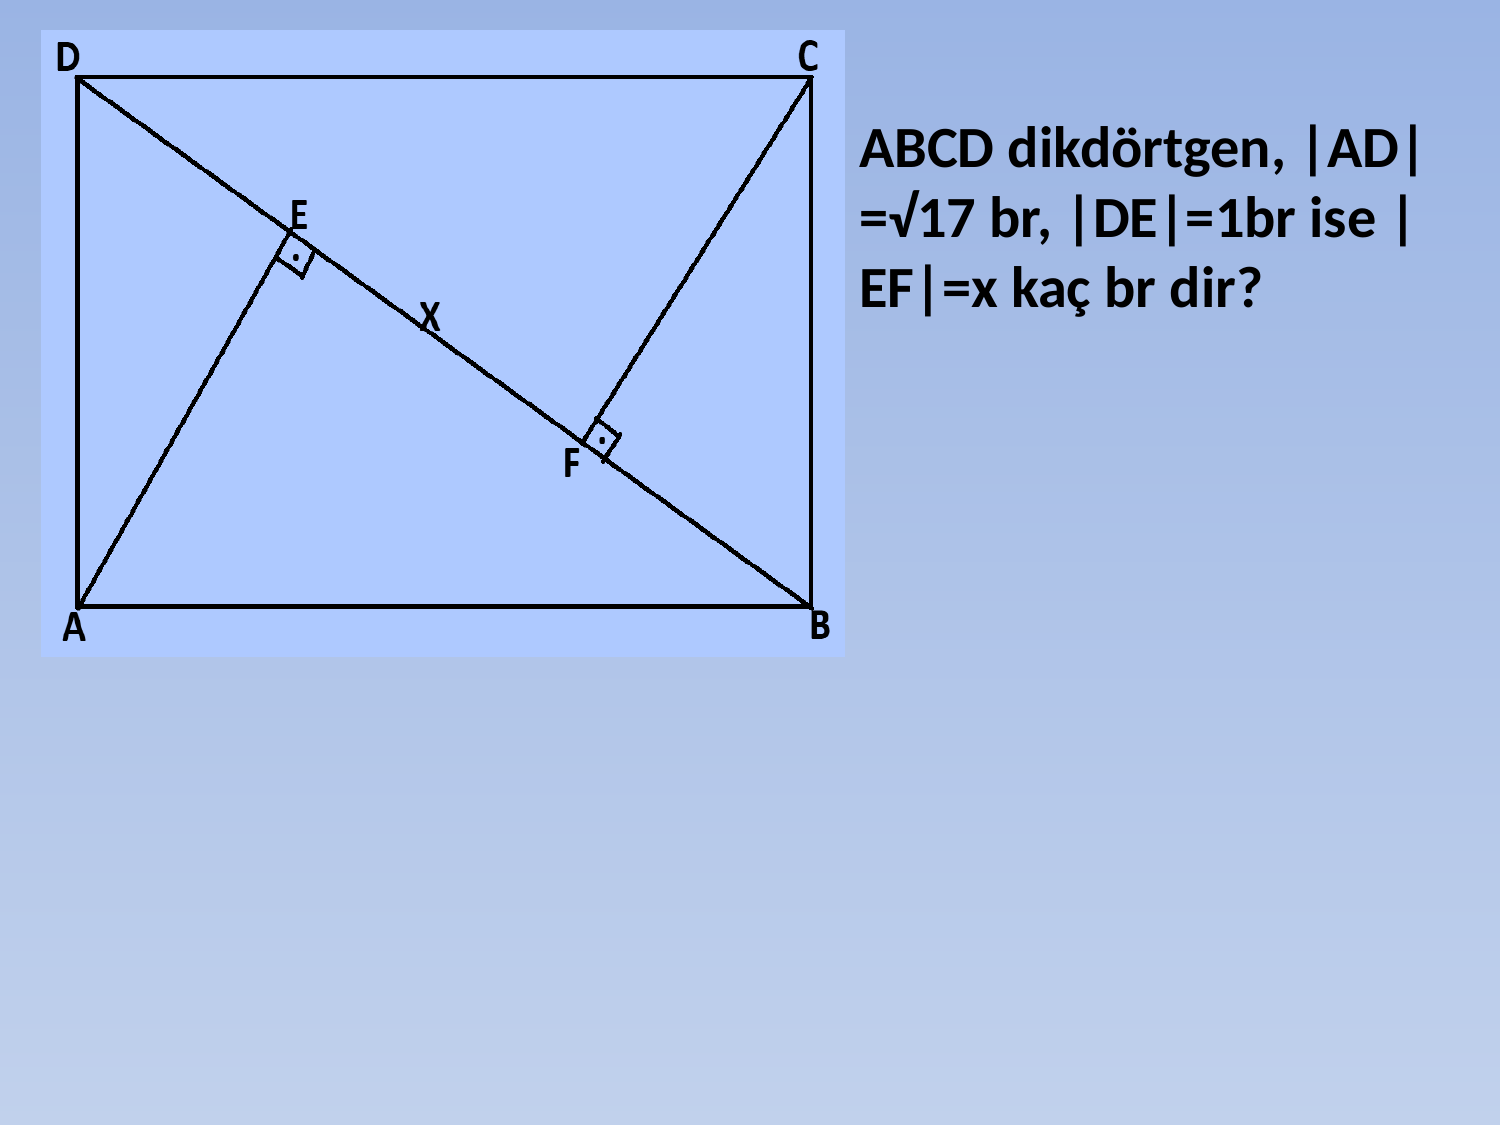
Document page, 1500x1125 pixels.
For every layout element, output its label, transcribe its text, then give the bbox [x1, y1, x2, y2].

text_box ABCD dikdörtgen, |AD|=√17 br, |DE|=1br ise |EF|=x kaç br dir? [850, 101, 1465, 327]
picture [40, 30, 845, 658]
